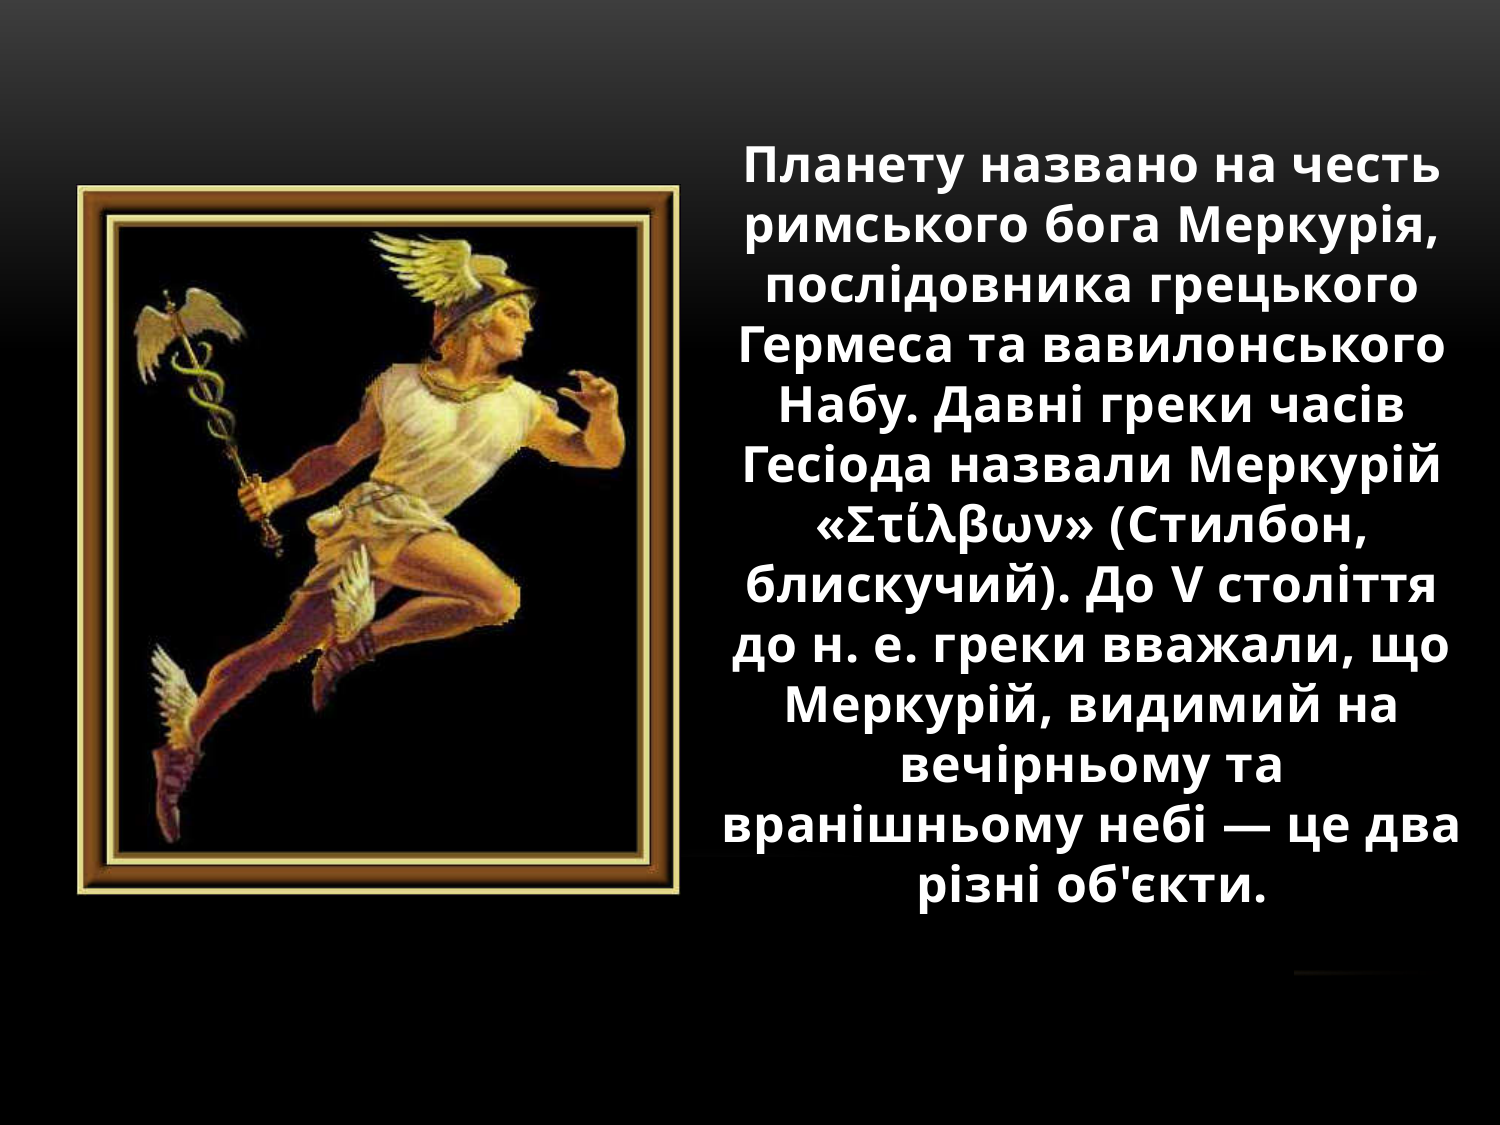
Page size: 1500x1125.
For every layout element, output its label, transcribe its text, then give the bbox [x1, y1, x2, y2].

picture [0, 0, 1500, 1125]
text_box [0, 857, 1294, 1083]
list Планету названо на честь римського бога Меркурія, послідовника грецького Гермеса та вавилонського Набу. Давні греки часів Гесіода назвали Меркурій «Στίλβων» (Стилбон, блискучий). До V століття до н. е. греки вважали, що Меркурій, видимий на вечірньому та вранішньому небі — це два різні об'єкти. [702, 125, 1483, 1000]
